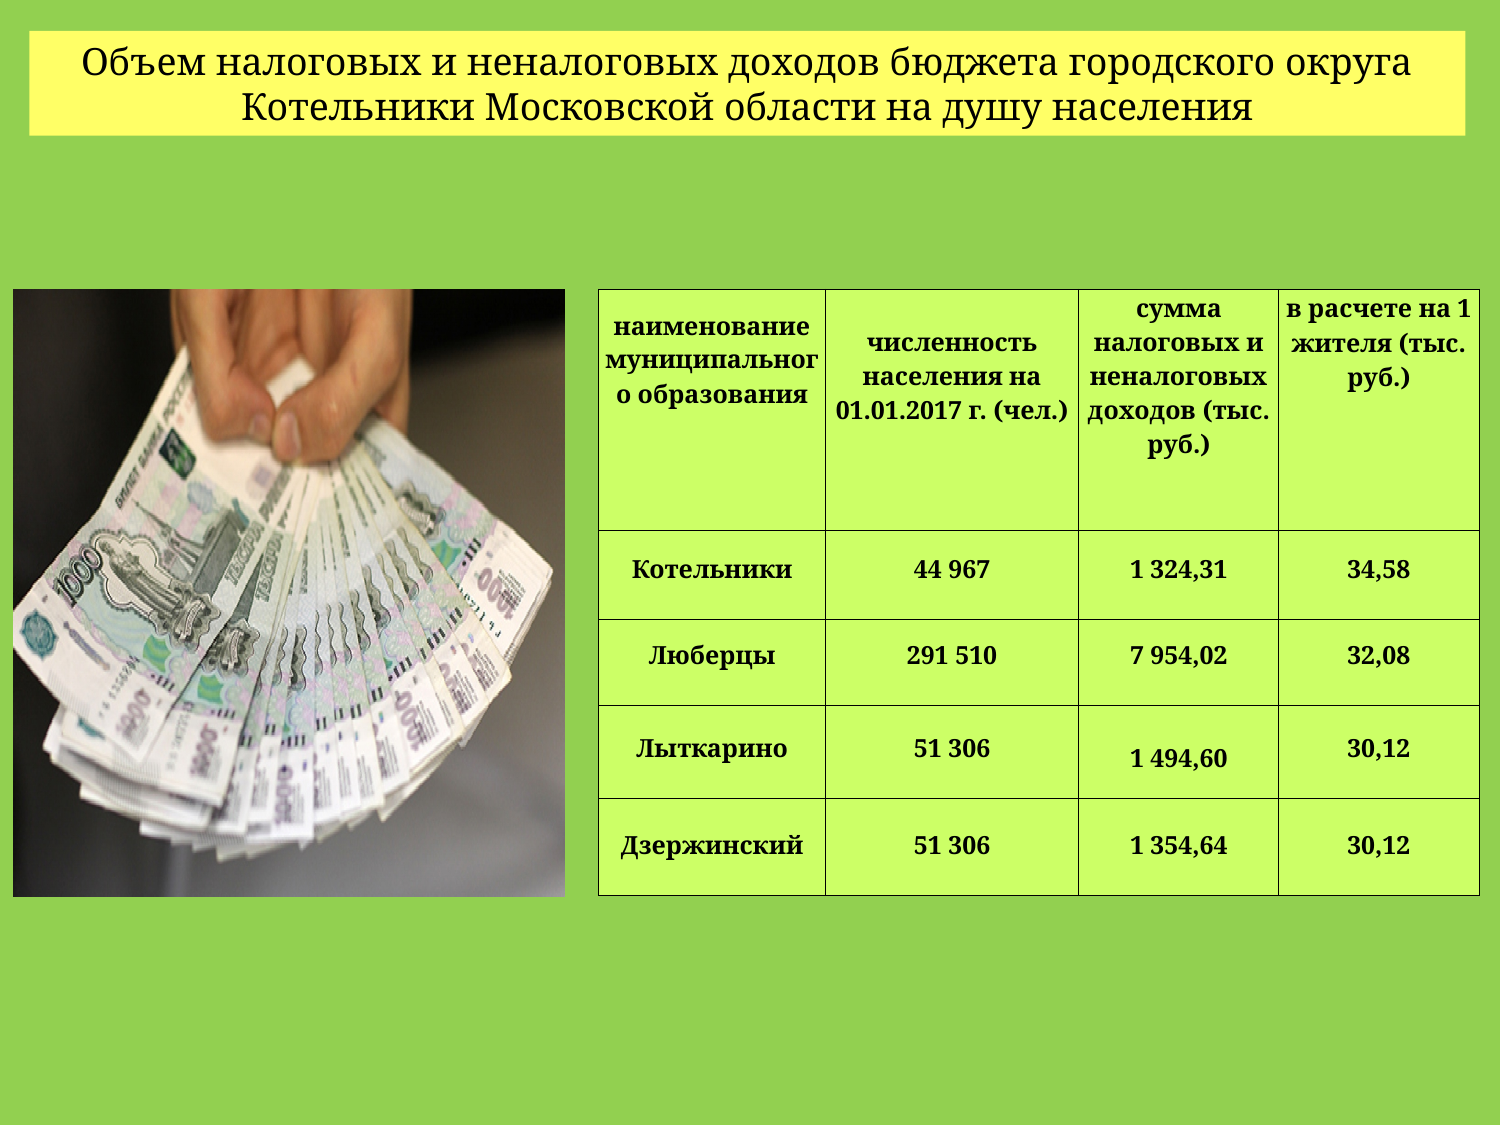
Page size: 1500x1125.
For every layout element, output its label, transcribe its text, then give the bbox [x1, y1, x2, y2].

table_cell 1 354,64 [1079, 799, 1278, 895]
table_cell Дзержинский [599, 799, 825, 895]
table_cell Котельники [599, 531, 825, 619]
table_cell 1 324,31 [1079, 531, 1278, 619]
table_header в расчете на 1 жителя (тыс. руб.) [1279, 290, 1479, 530]
picture [13, 289, 565, 897]
table_header наименование муниципального образования [599, 290, 825, 530]
table_cell 51 306 [826, 799, 1078, 895]
table_cell 30,12 [1279, 799, 1479, 895]
table_cell Люберцы [599, 620, 825, 705]
table_cell 44 967 [826, 531, 1078, 619]
table_cell 1 494,60 [1079, 706, 1278, 798]
text_box Объем налоговых и неналоговых доходов бюджета городского округа Котельники Московской области на душу населения [29, 30, 1466, 136]
table_header сумма налоговых и неналоговых доходов (тыс. руб.) [1079, 290, 1278, 530]
table_cell 51 306 [826, 706, 1078, 798]
table_cell 32,08 [1279, 620, 1479, 705]
table_cell Лыткарино [599, 706, 825, 798]
table_cell 291 510 [826, 620, 1078, 705]
table_cell 7 954,02 [1079, 620, 1278, 705]
table_cell 30,12 [1279, 706, 1479, 798]
table_cell 34,58 [1279, 531, 1479, 619]
table_header численность населения на 01.01.2017 г. (чел.) [826, 290, 1078, 530]
